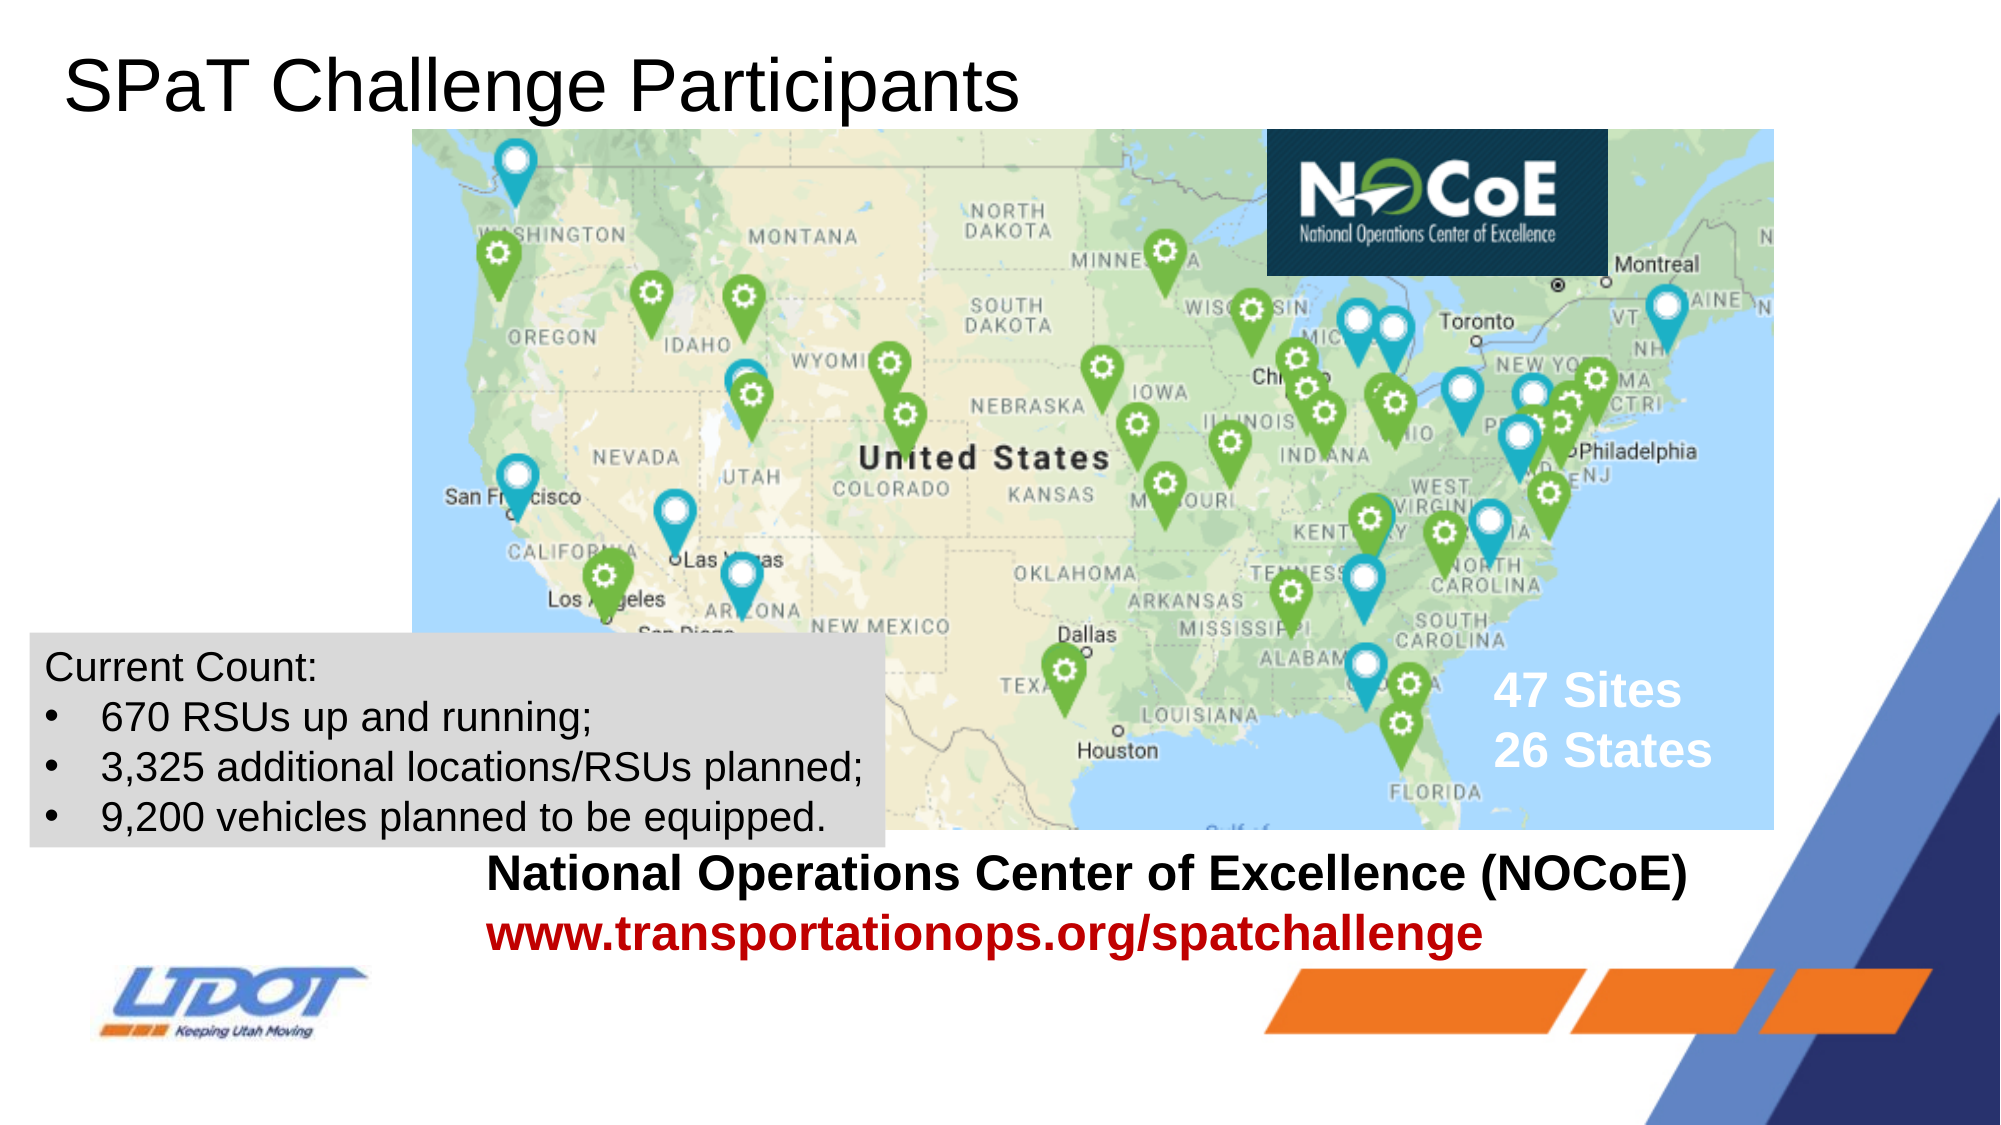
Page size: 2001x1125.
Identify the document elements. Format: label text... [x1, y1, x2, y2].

title SPaT Challenge Participants [48, 25, 1774, 148]
picture [412, 129, 2000, 1125]
picture [90, 965, 372, 1053]
text_box National Operations Center of Excellence (NOCoE) www.transportationops.org/spatchallenge [471, 833, 1782, 968]
text_box Current Count: 670 RSUs up and running; 3,325 additional locations/RSUs planned; 9,200 vehicles planned to be equipped. [29, 632, 886, 848]
